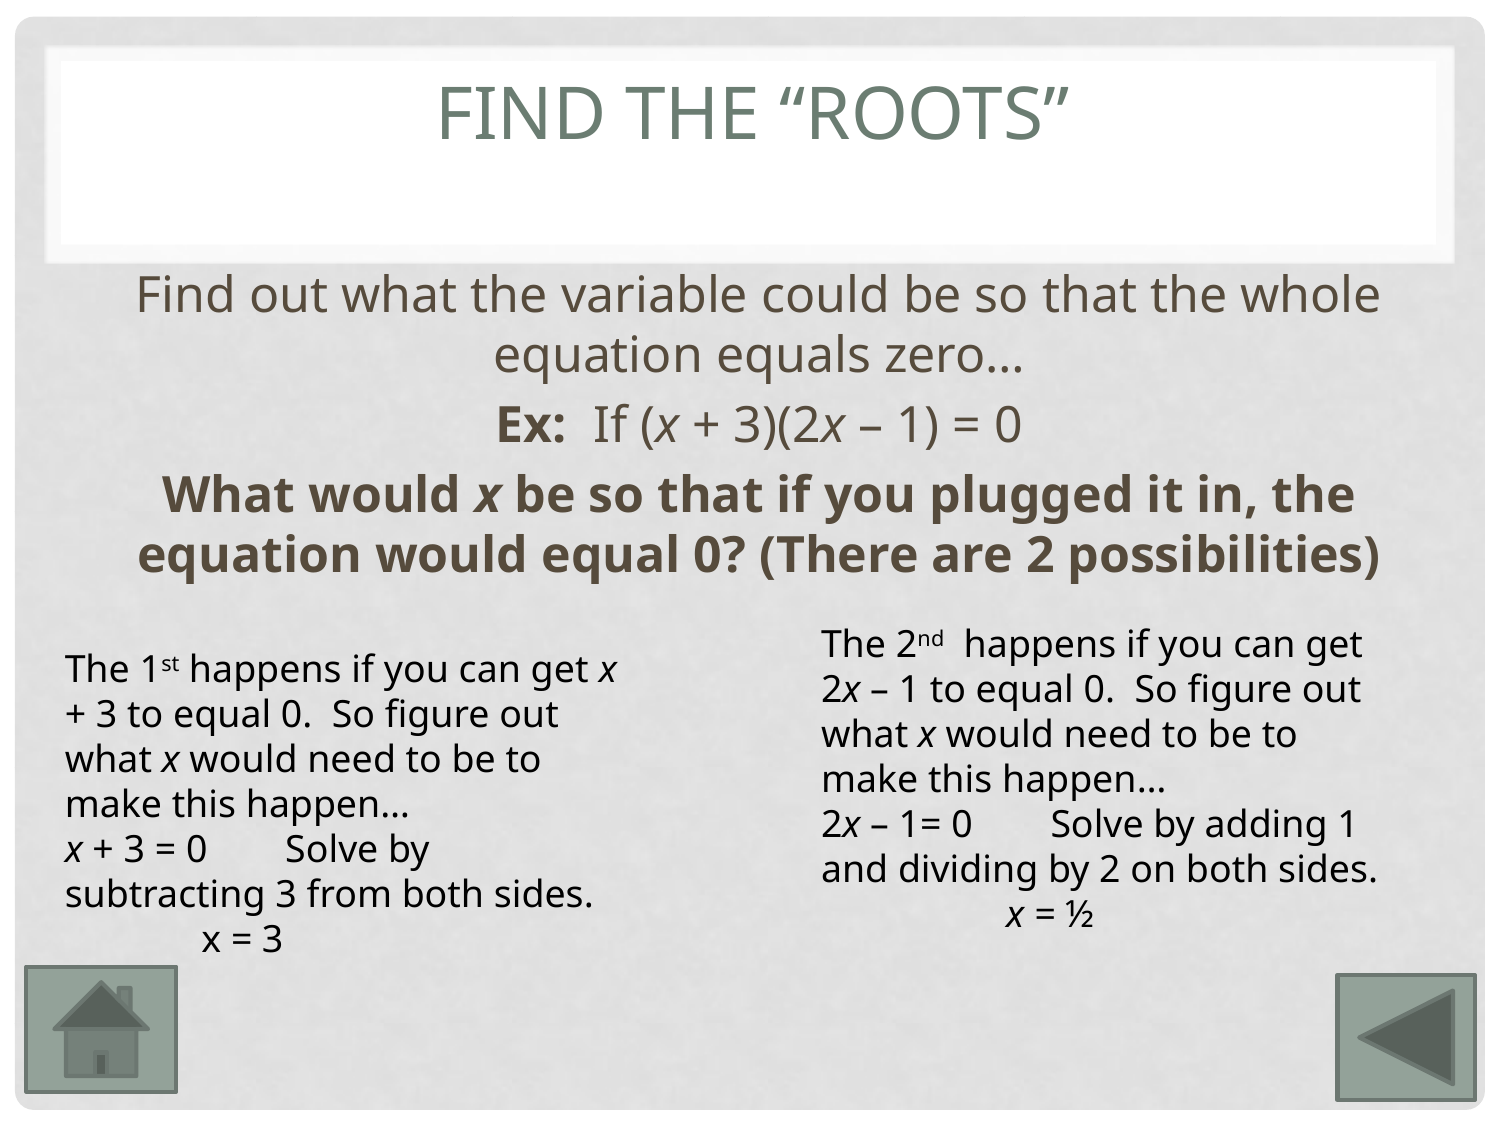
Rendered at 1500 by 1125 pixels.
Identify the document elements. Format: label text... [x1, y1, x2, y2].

list Find out what the variable could be so that the whole equation equals zero… Ex: If (x + 3)(2x – 1) = 0 What would x be so that if you plugged it in, the equation would equal 0? (There are 2 possibilities) [75, 254, 1425, 613]
text_box The 2nd happens if you can get 2x – 1 to equal 0. So figure out what x would need to be to make this happen… 2x – 1= 0 Solve by adding 1 and dividing by 2 on both sides. x = ½ [806, 612, 1407, 988]
text_box [24, 965, 178, 1094]
title Find the “Roots” [75, 24, 1431, 196]
text_box The 1st happens if you can get x + 3 to equal 0. So figure out what x would need to be to make this happen… x + 3 = 0 Solve by subtracting 3 from both sides. x = 3 [49, 637, 650, 1013]
text_box [1335, 973, 1477, 1102]
